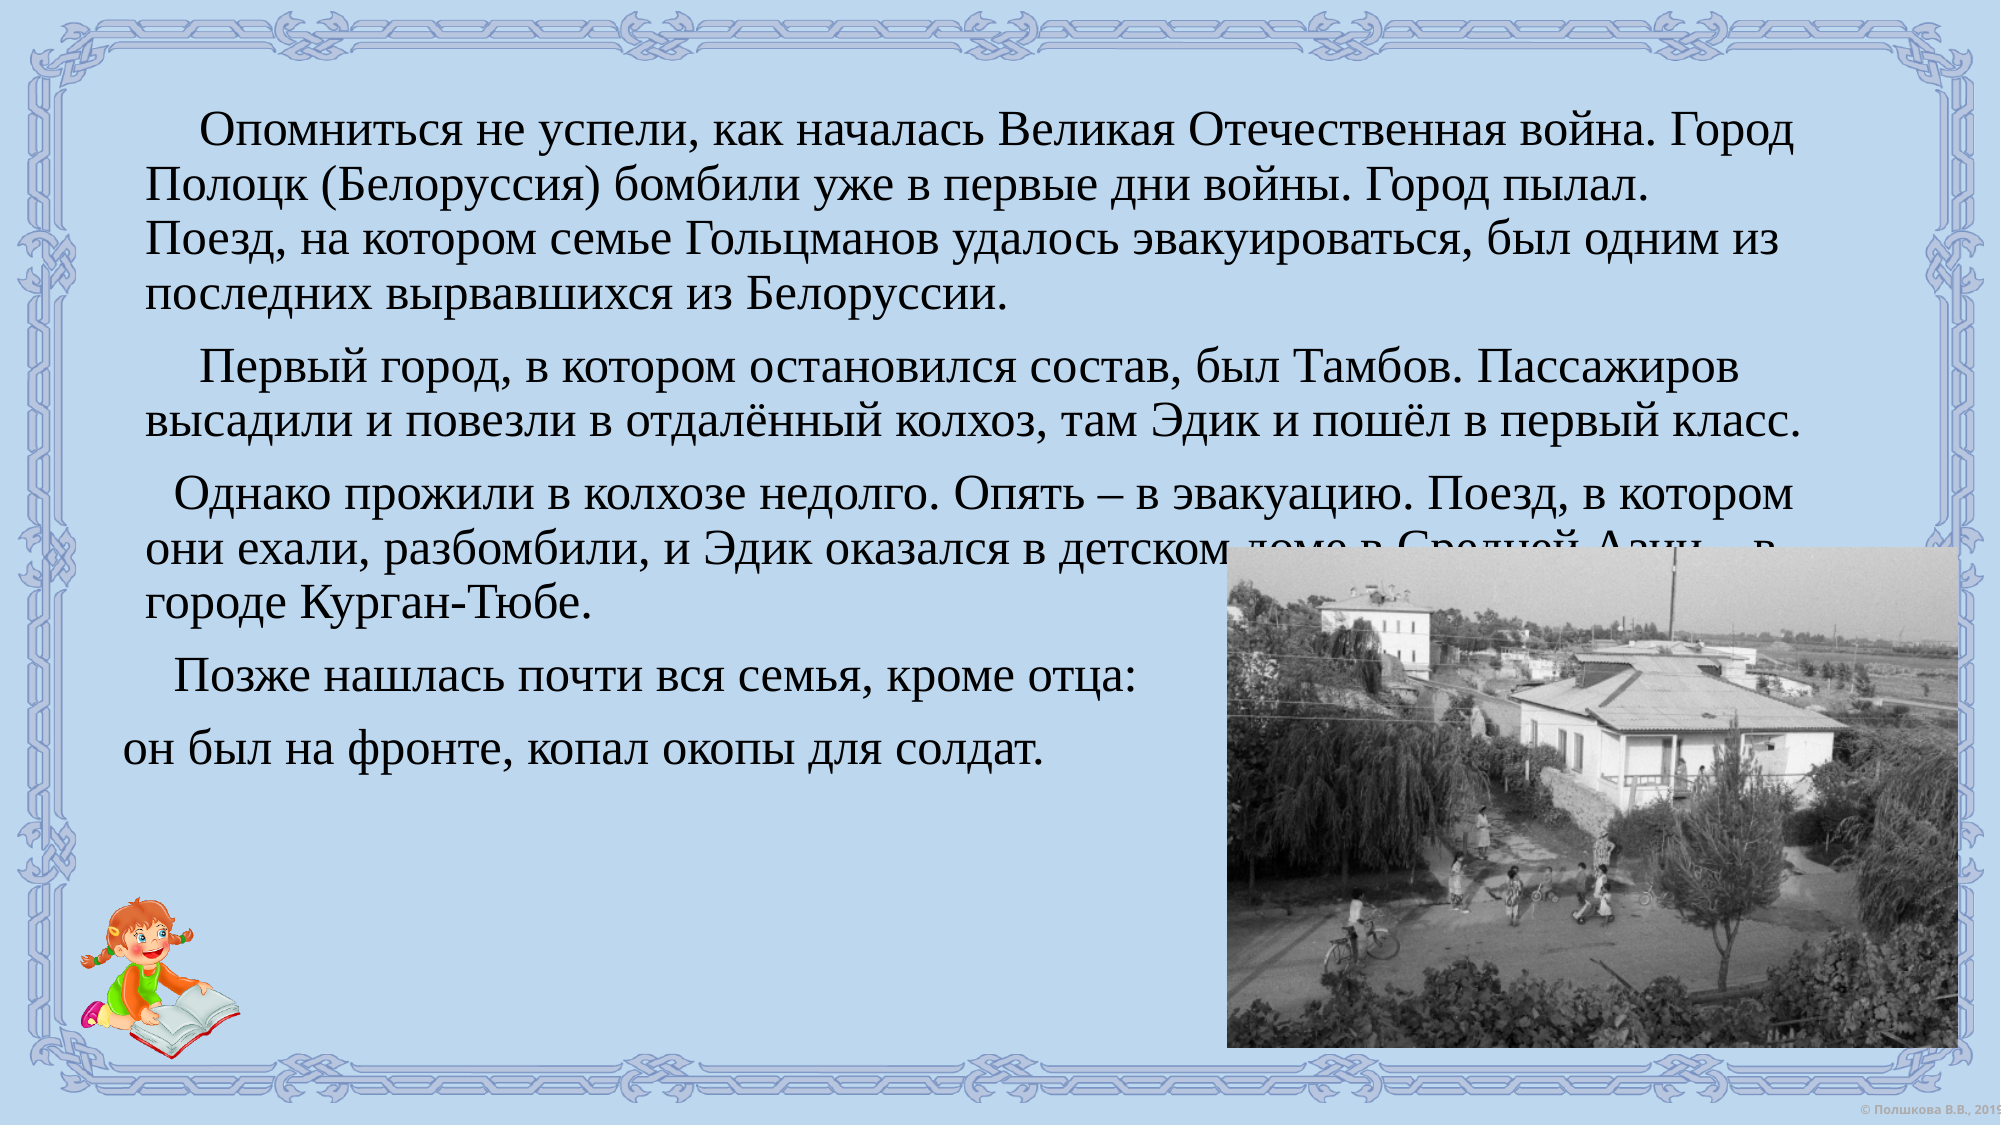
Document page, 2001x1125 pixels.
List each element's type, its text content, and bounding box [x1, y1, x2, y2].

picture [62, 870, 256, 1064]
picture [1227, 547, 1958, 1048]
list Опомниться не успели, как началась Великая Отечественная война. Город Полоцк (Белоруссия) бомбили уже в первые дни войны. Город пылал. Поезд, на котором семье Гольцманов удалось эвакуироваться, был одним из последних вырвавшихся из Белоруссии. Первый город, в котором остановился состав, был Тамбов. Пассажиров высадили и повезли в отдалённый колхоз, там Эдик и пошёл в первый класс. Однако прожили в колхозе недолго. Опять – в эвакуацию. Поезд, в котором они ехали, разбомбили, и Эдик оказался в детском доме в Средней Азии – в городе Курган-Тюбе. Позже нашлась почти вся семья, кроме отца: он был на фронте, копал окопы для солдат. [95, 94, 1820, 809]
